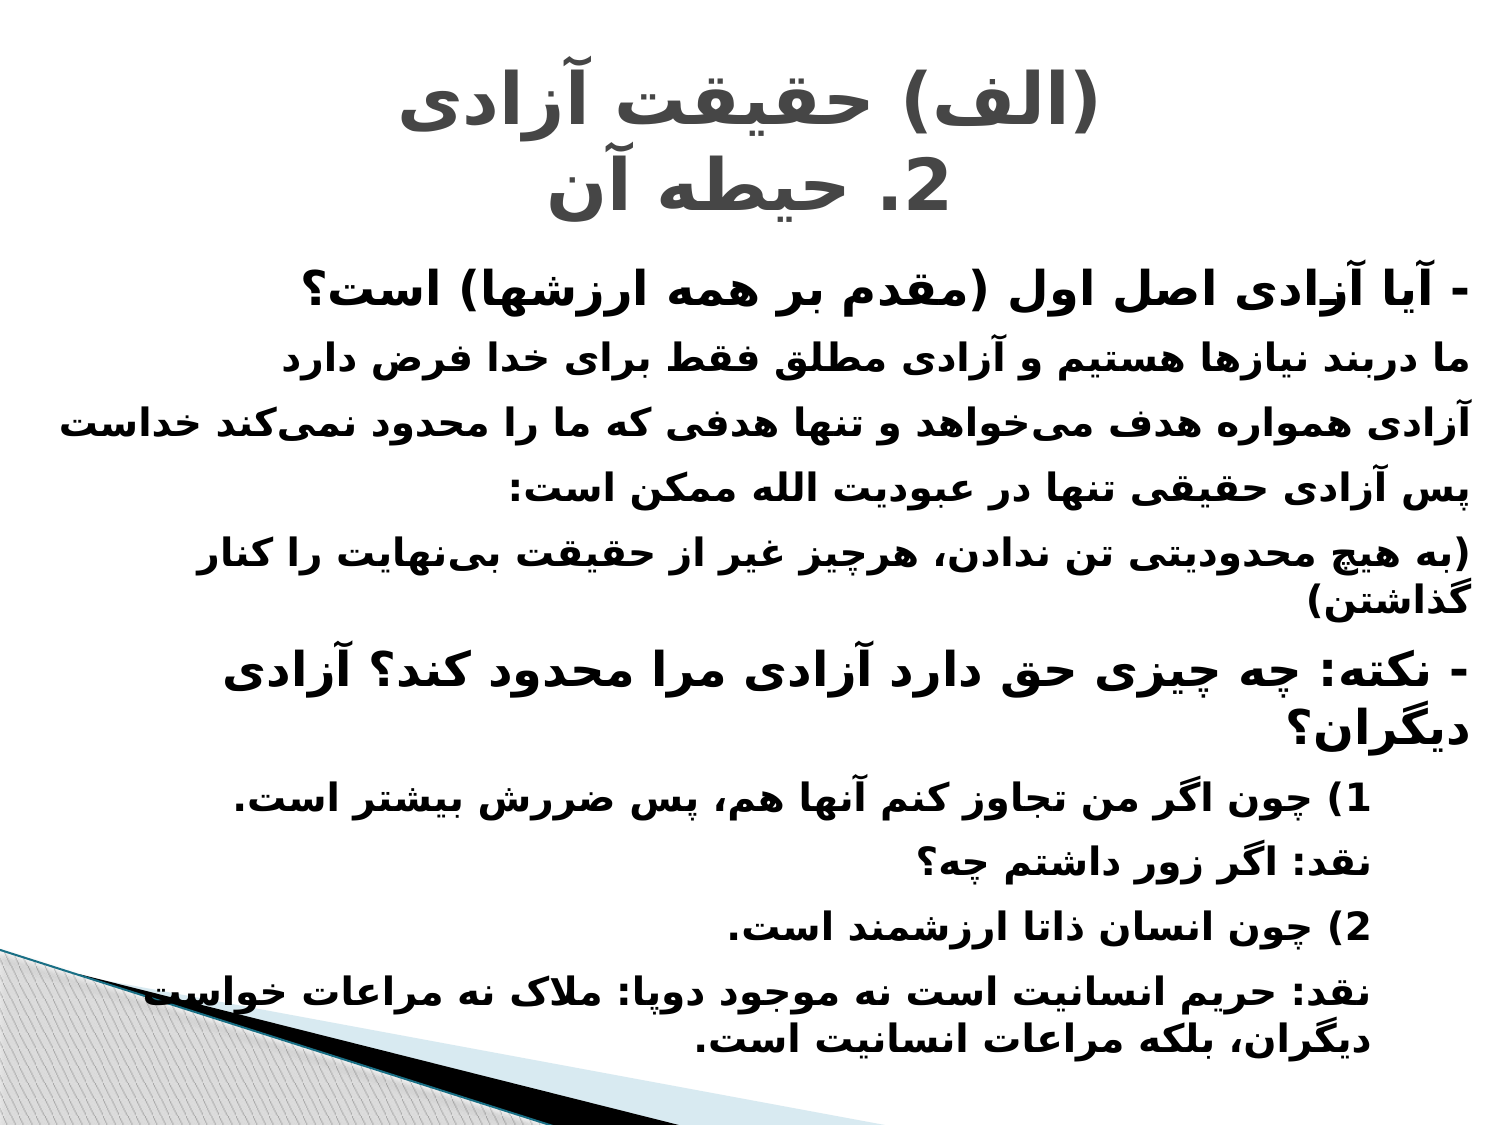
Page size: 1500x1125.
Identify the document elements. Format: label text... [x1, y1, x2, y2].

title (الف) حقیقت آزادی 2. حیطه آن [75, 45, 1425, 233]
list - آیا آزادی اصل اول (مقدم بر همه ارزشها) است؟ ما دربند نیازها هستیم و آزادی مطلق فقط برای خدا فرض دارد آزادی همواره هدف می‌خواهد و تنها هدفی که ما را محدود نمی‌کند خداست پس آزادی حقیقی تنها در عبودیت الله ممکن است: (به هیچ محدودیتی تن ندادن، هرچیز غیر از حقیقت بی‌نهایت را کنار گذاشتن) - نکته: چه چیزی حق دارد آزادی مرا محدود کند؟ آزادی دیگران؟ 1) چون اگر من تجاوز کنم آنها هم، پس ضررش بیشتر است. نقد: اگر زور داشتم چه؟ 2) چون انسان ذاتا ارزشمند است. نقد: حریم انسانیت است نه موجود دوپا: ملاک نه مراعات خواست دیگران، بلکه مراعات انسانیت است. [37, 249, 1500, 1125]
